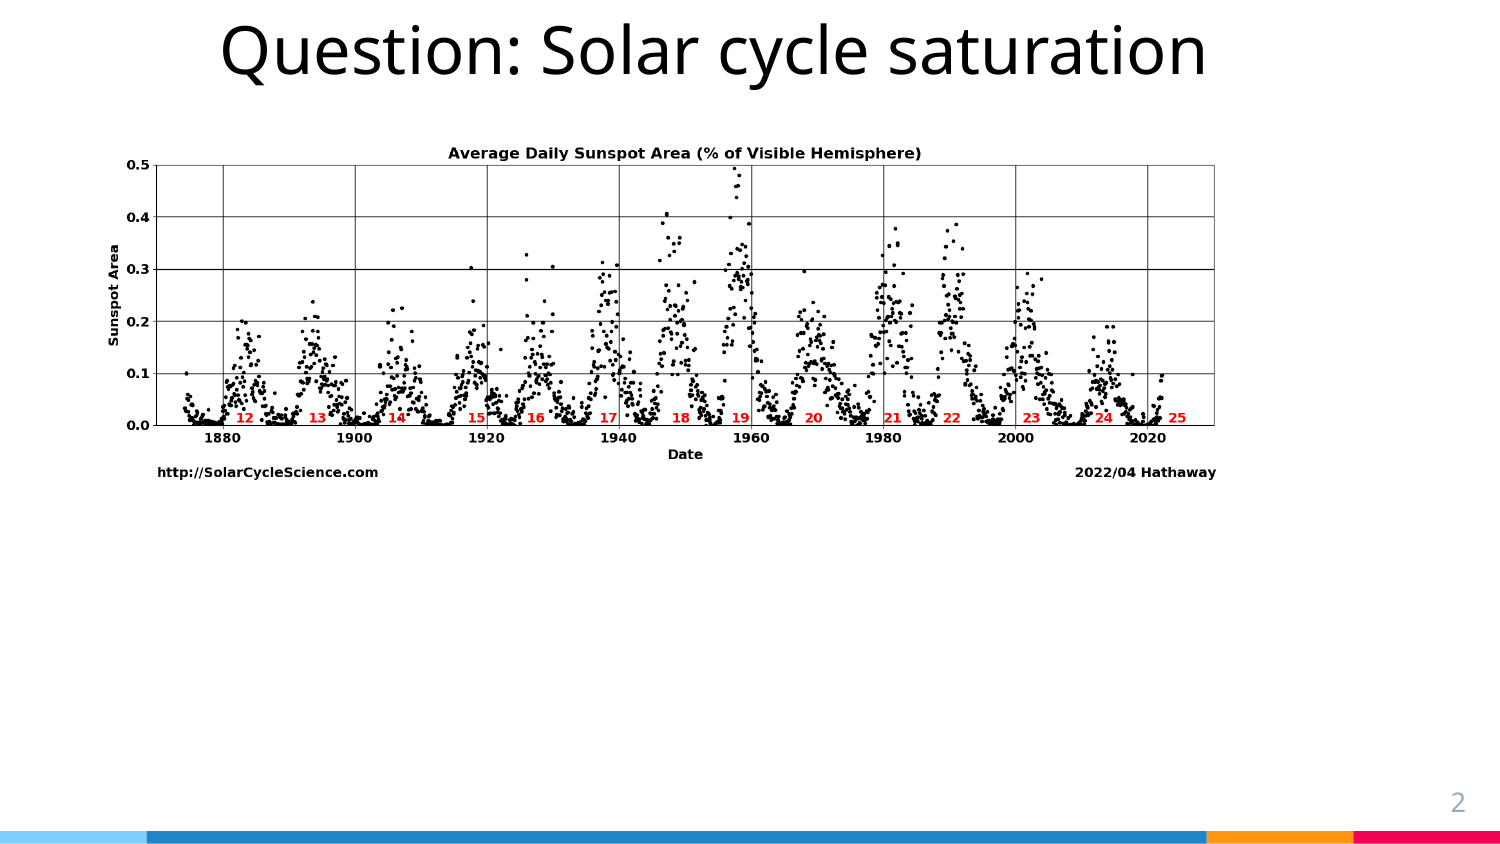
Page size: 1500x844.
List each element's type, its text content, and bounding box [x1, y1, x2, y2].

slide_number ‹#› [1391, 770, 1482, 822]
picture [62, 134, 1237, 494]
title Question: Solar cycle saturation [204, 0, 1333, 104]
